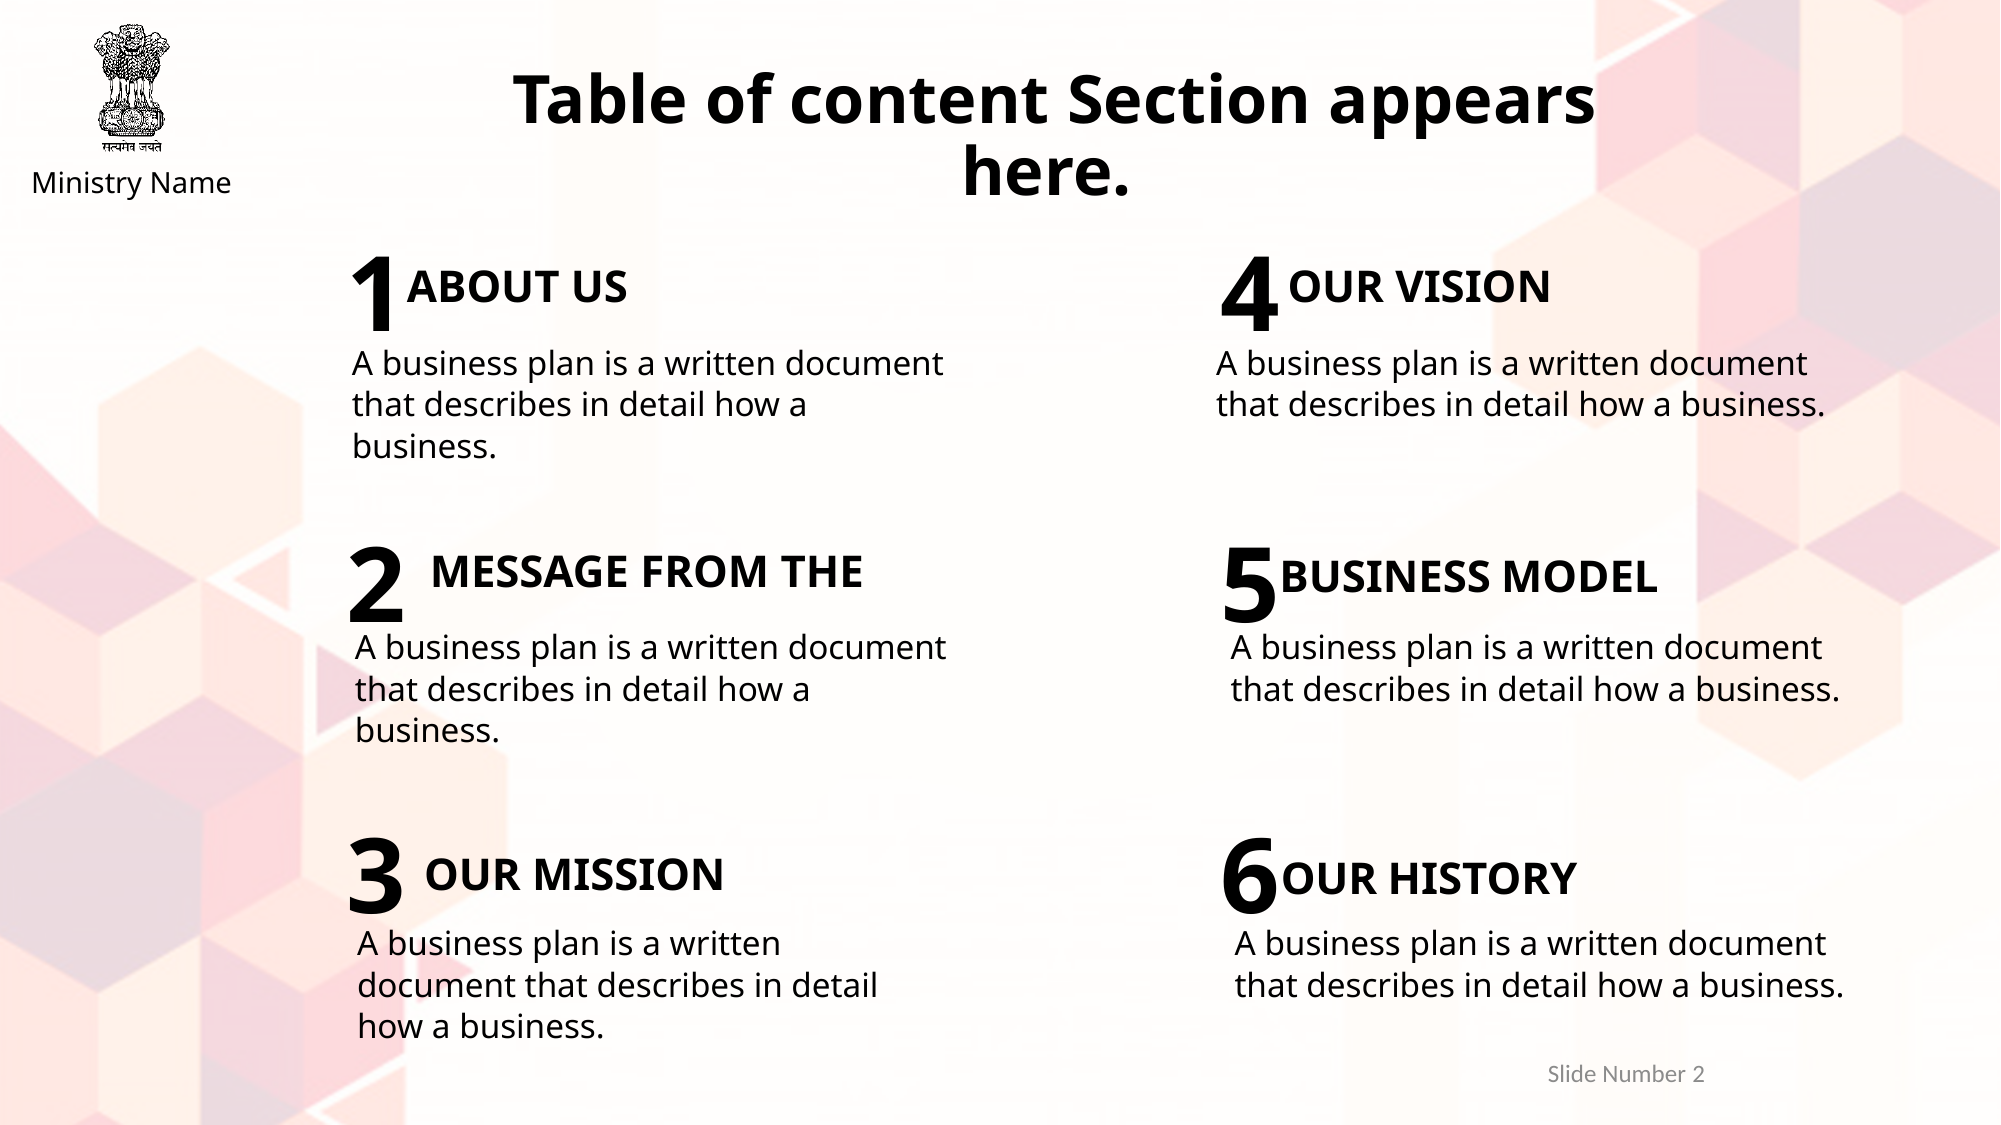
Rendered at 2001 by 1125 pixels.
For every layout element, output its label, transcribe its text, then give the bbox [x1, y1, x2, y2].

text_box Table of content Section appears here. [470, 58, 1640, 218]
text_box 5 [1205, 510, 1295, 651]
text_box A business plan is a written document that describes in detail how a business. [1208, 336, 1838, 428]
text_box A business plan is a written document that describes in detail how a business. [344, 336, 971, 469]
text_box 3 [331, 801, 421, 942]
text_box ABOUT US [392, 257, 643, 320]
text_box 4 [1205, 220, 1295, 360]
picture [90, 19, 174, 156]
text_box 6 [1205, 801, 1295, 942]
slide_number 2 [1269, 1042, 1720, 1103]
text_box 1 [331, 220, 421, 360]
text_box A business plan is a written document that describes in detail how a business. [1223, 620, 1878, 712]
text_box A business plan is a written document that describes in detail how a business. [347, 620, 971, 754]
text_box BUSINESS MODEL [1264, 541, 1674, 609]
text_box OUR HISTORY [1266, 843, 1593, 911]
text_box 2 [331, 510, 421, 651]
text_box A business plan is a written document that describes in detail how a business. [349, 916, 950, 1050]
text_box OUR MISSION [409, 844, 741, 907]
text_box MESSAGE FROM THE [414, 542, 879, 605]
list Ministry Name [0, 161, 268, 260]
text_box OUR VISION [1272, 257, 1568, 320]
text_box A business plan is a written document that describes in detail how a business. [1226, 916, 1877, 1008]
